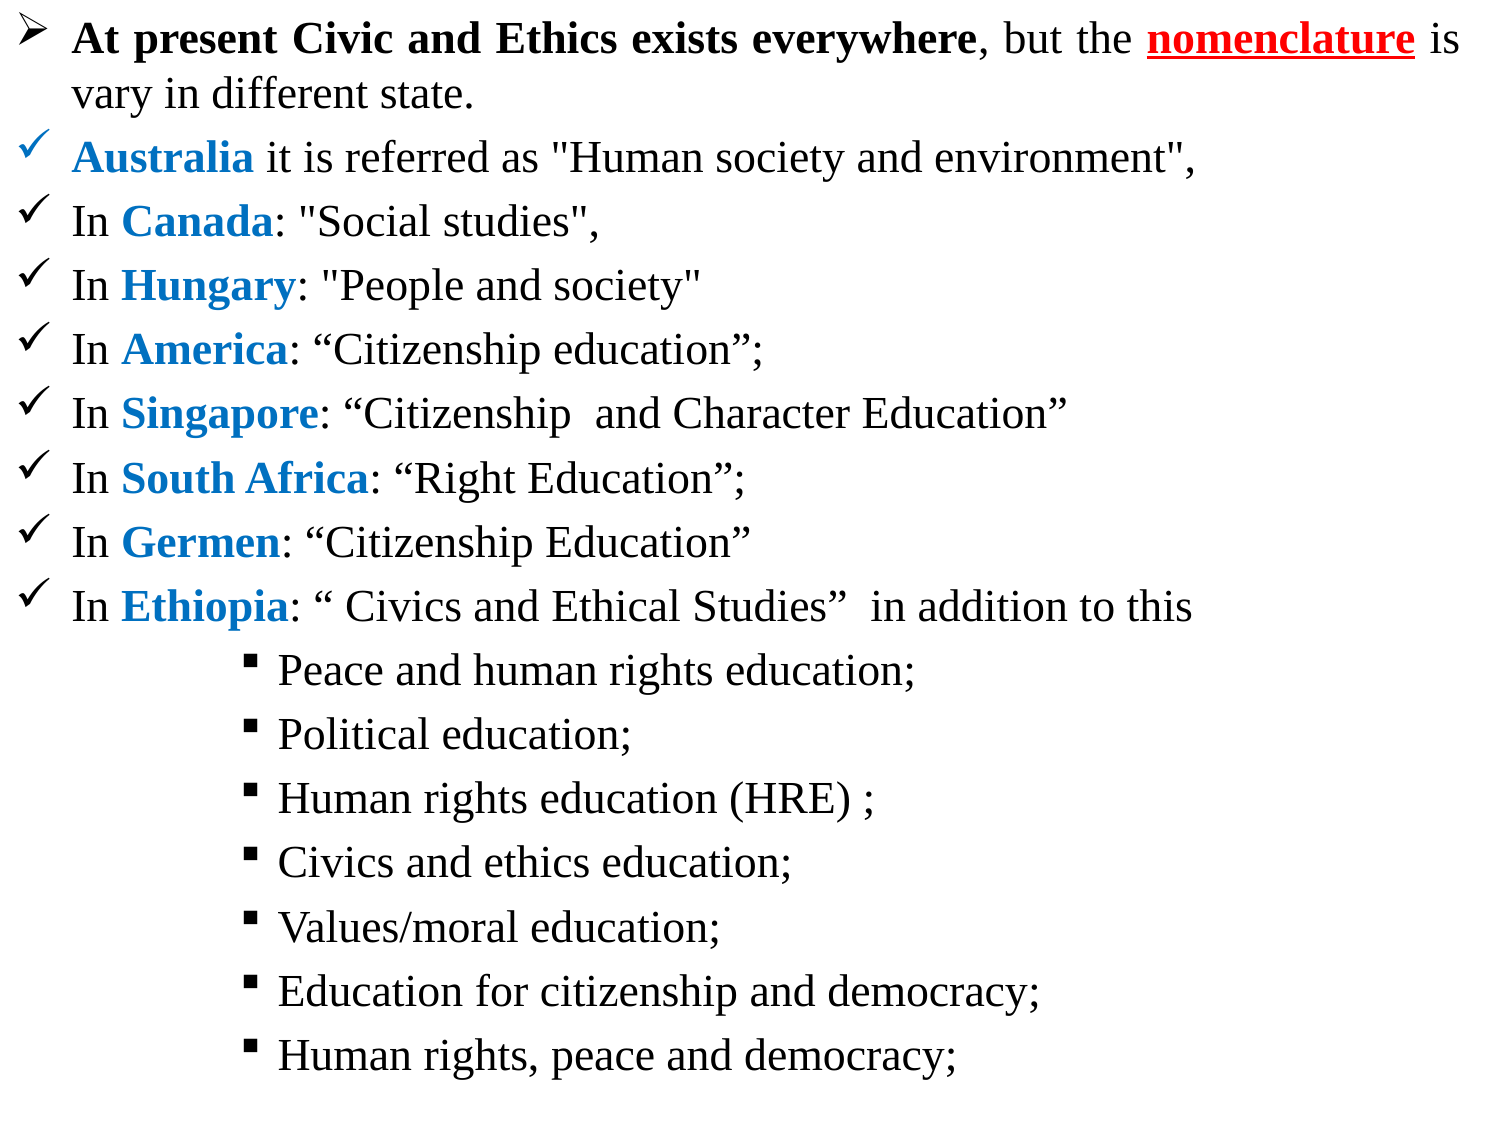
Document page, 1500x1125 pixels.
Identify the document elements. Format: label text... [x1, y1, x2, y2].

list At present Civic and Ethics exists everywhere, but the nomenclature is vary in different state. Australia it is referred as "Human society and environment", In Canada: "Social studies", In Hungary: "People and society" In America: “Citizenship education”; In Singapore: “Citizenship and Character Education” In South Africa: “Right Education”; In Germen: “Citizenship Education” In Ethiopia: “ Civics and Ethical Studies” in addition to this Peace and human rights education; Political education; Human rights education (HRE) ; Civics and ethics education; Values/moral education; Education for citizenship and democracy; Human rights, peace and democracy; [0, 0, 1475, 1100]
